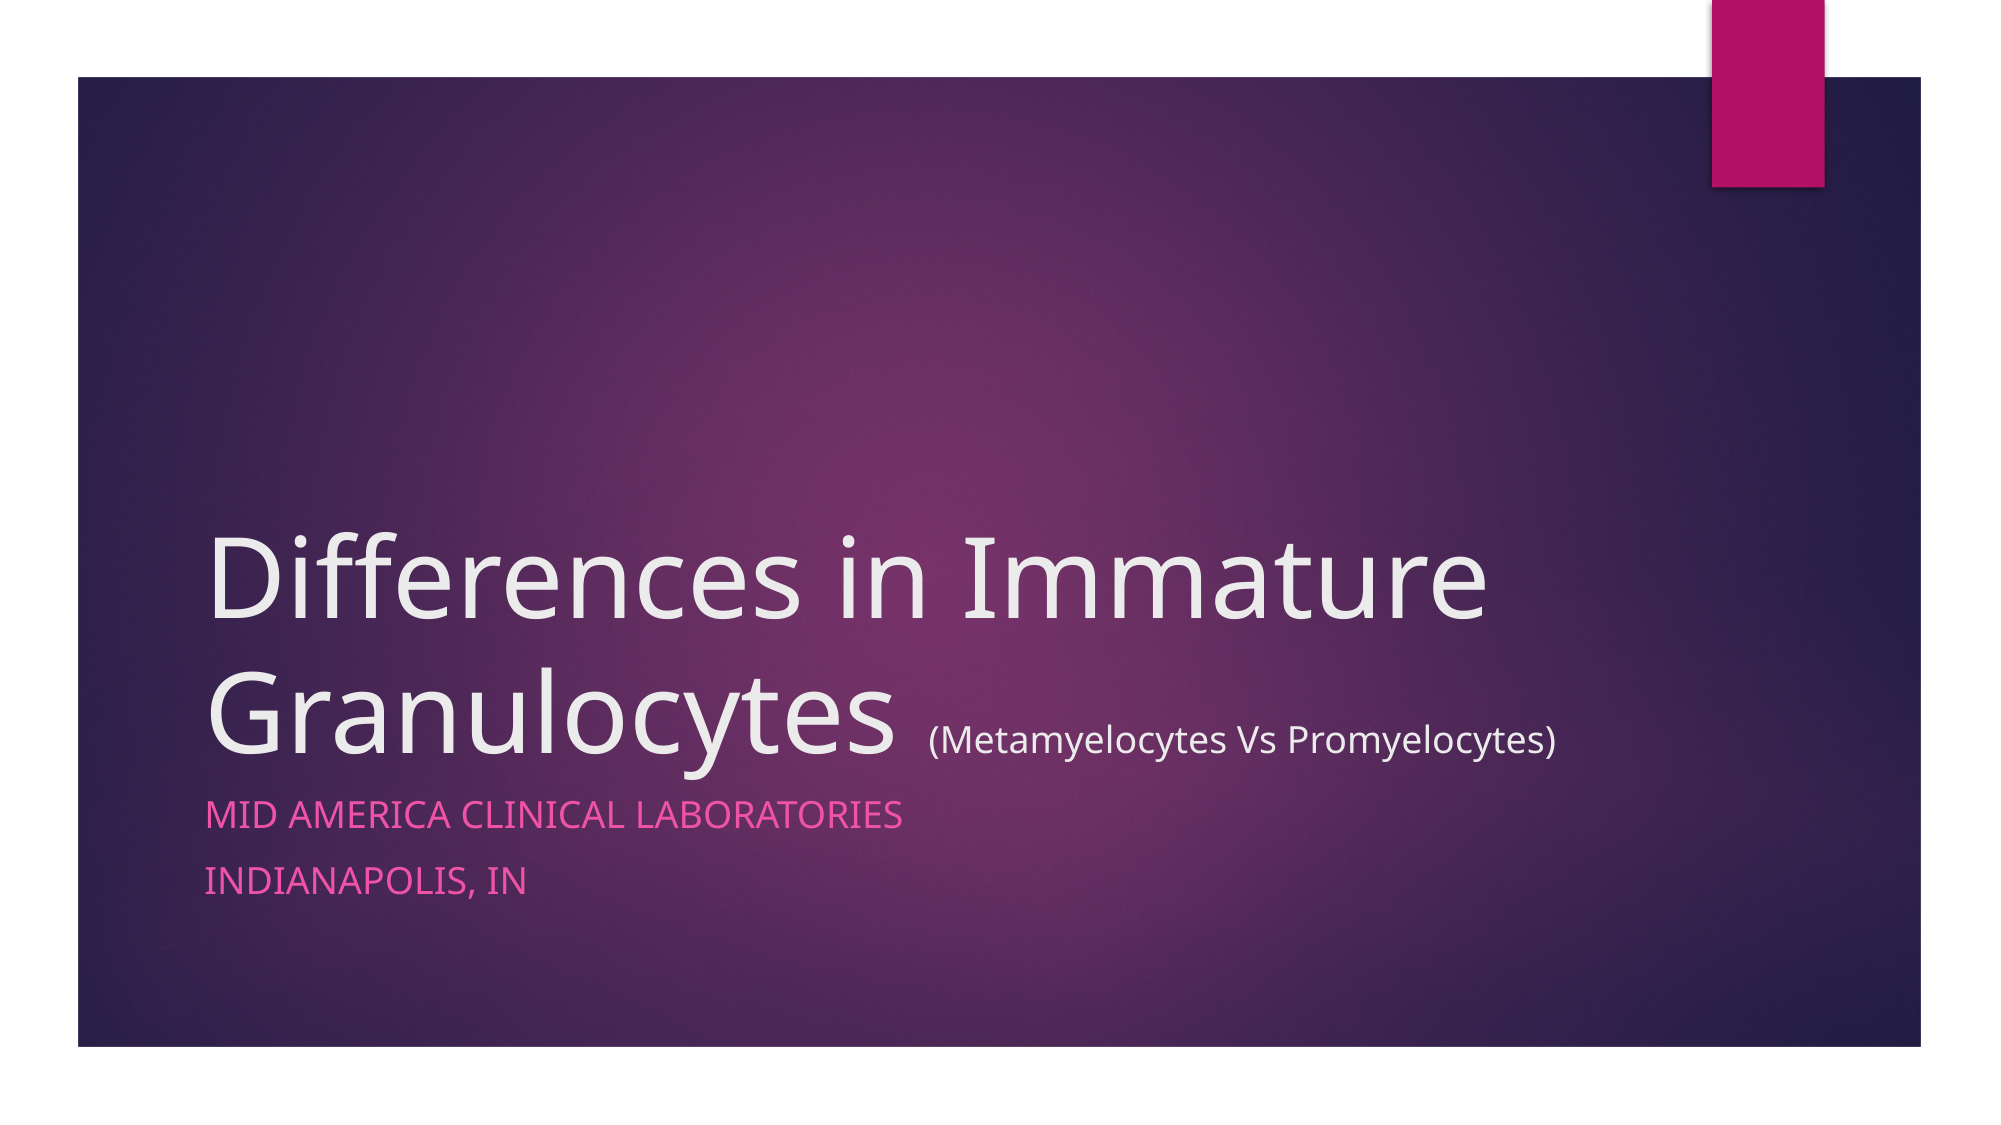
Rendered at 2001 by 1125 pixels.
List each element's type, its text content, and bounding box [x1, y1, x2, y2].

subtitle Mid America Clinical Laboratories Indianapolis, IN [189, 783, 1638, 925]
title Differences in Immature Granulocytes (Metamyelocytes Vs Promyelocytes) [189, 344, 1657, 784]
